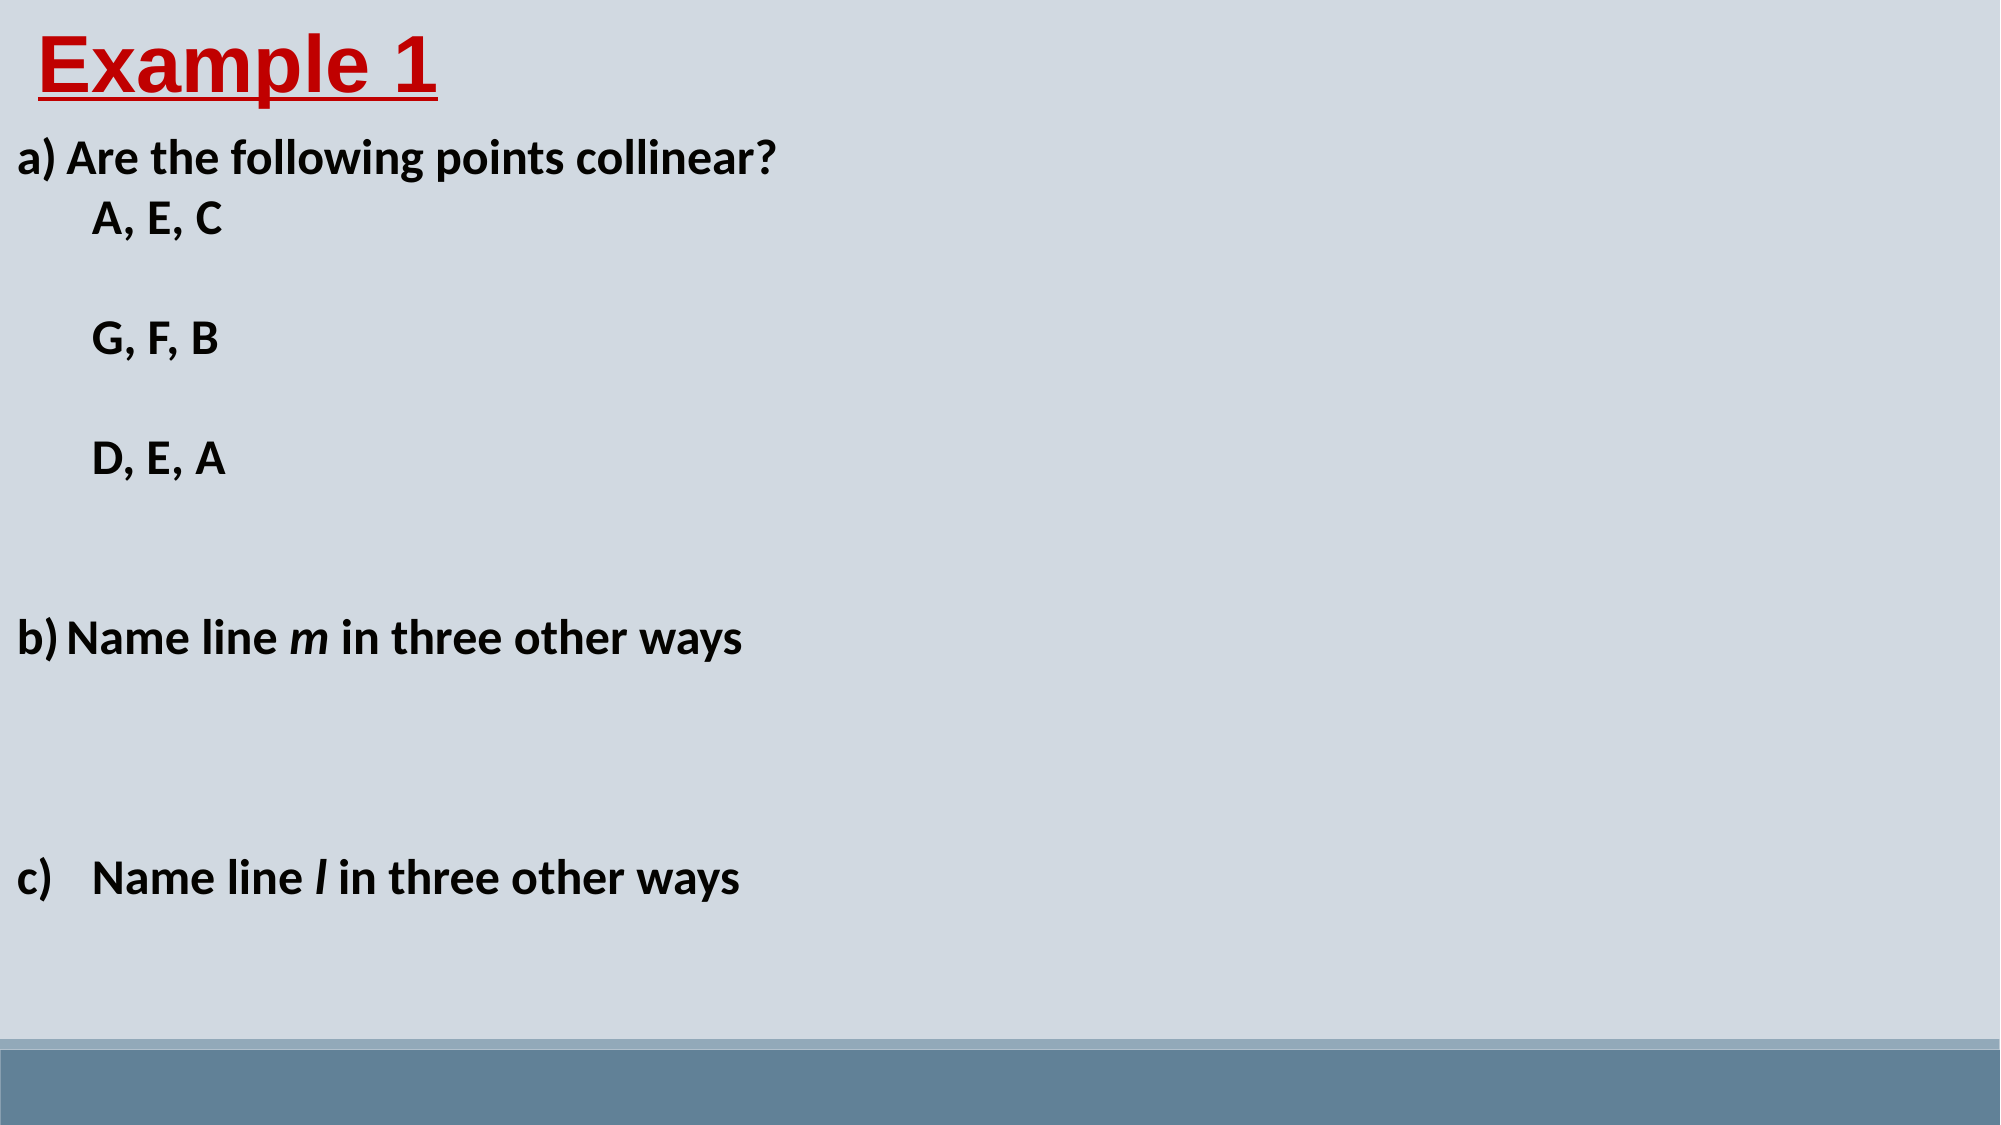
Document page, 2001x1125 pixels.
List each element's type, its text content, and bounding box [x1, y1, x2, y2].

text_box Are the following points collinear? A, E, C G, F, B D, E, A Name line m in three other ways Name line l in three other ways [2, 116, 1000, 912]
text_box Example 1 [23, 3, 1493, 116]
